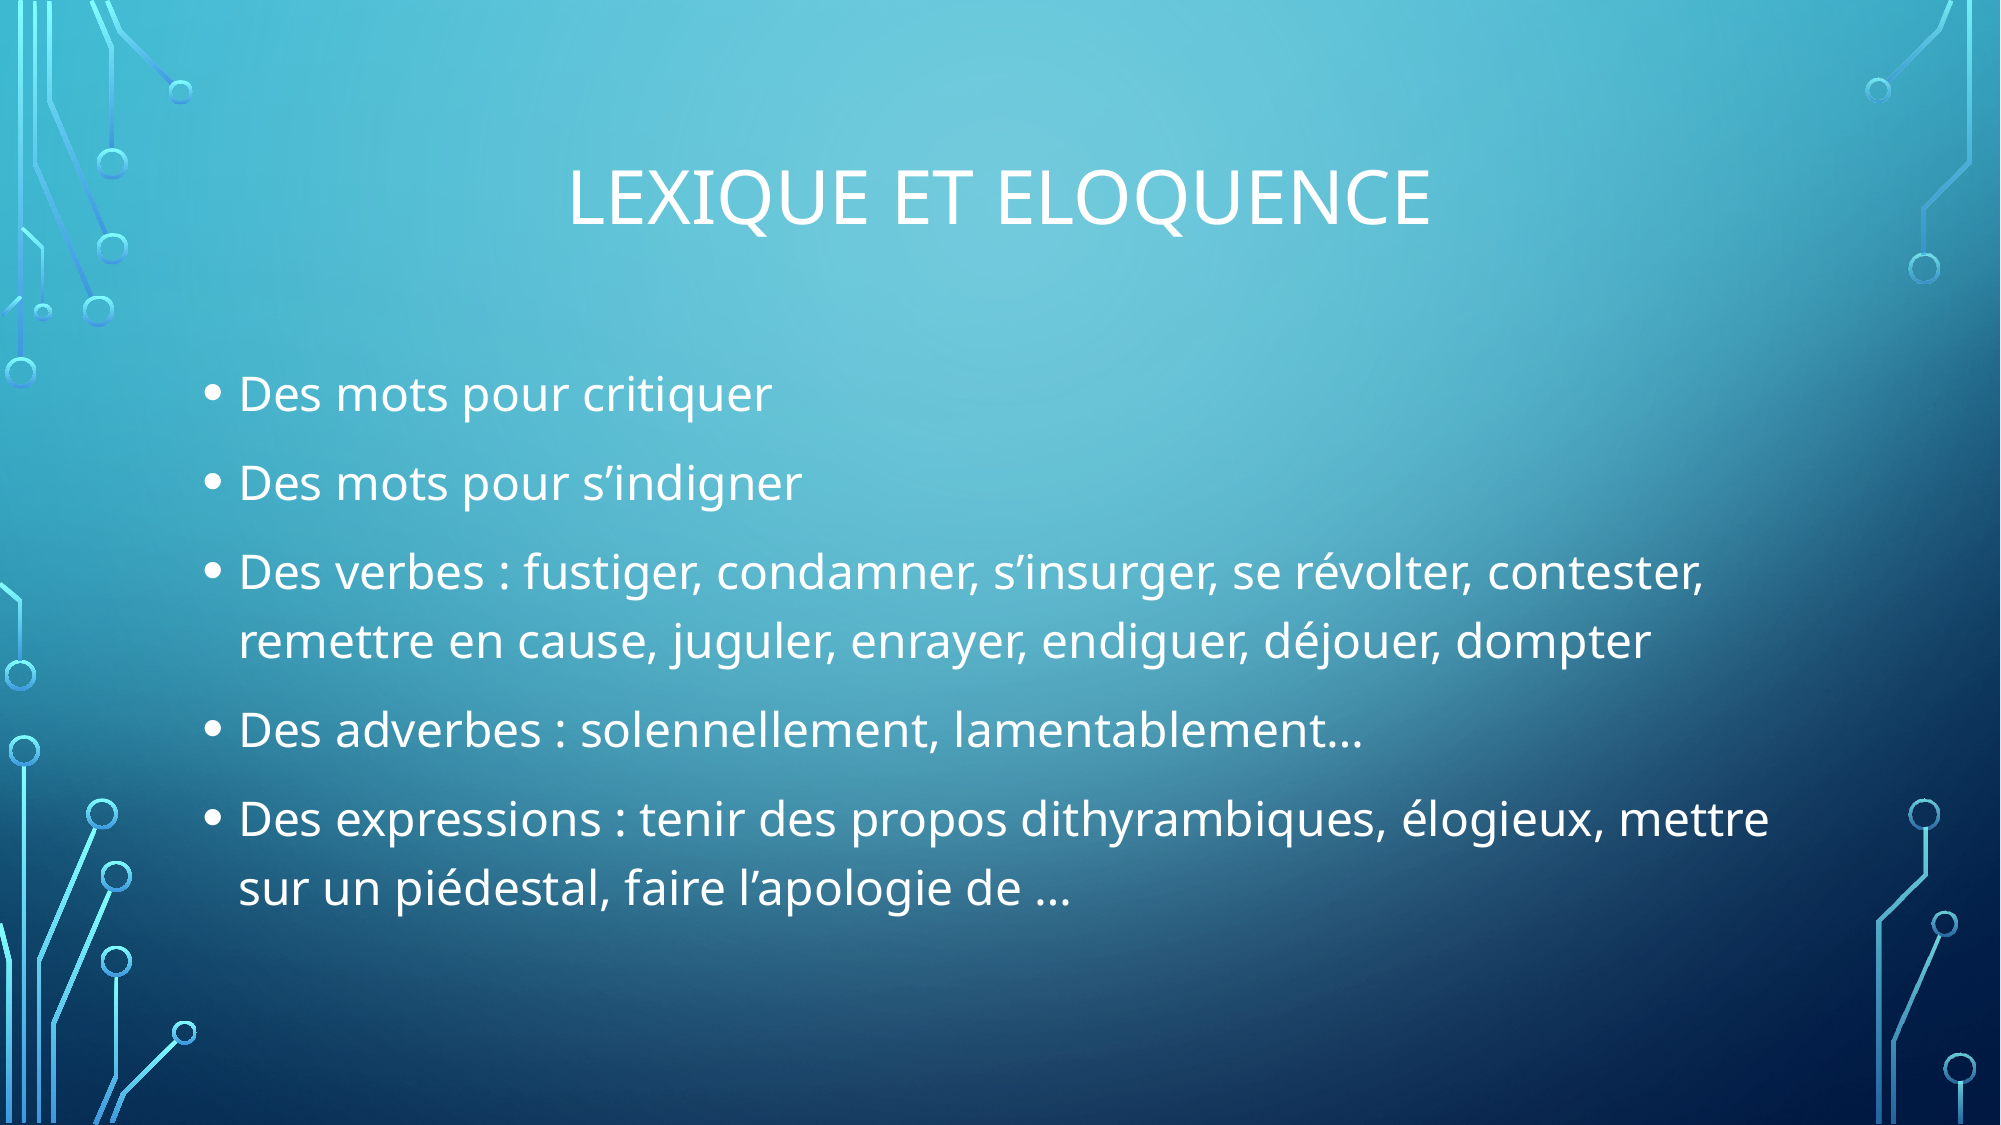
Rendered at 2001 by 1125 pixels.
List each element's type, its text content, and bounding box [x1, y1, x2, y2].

list Des mots pour critiquer Des mots pour s’indigner Des verbes : fustiger, condamner, s’insurger, se révolter, contester, remettre en cause, juguler, enrayer, endiguer, déjouer, dompter Des adverbes : solennellement, lamentablement… Des expressions : tenir des propos dithyrambiques, élogieux, mettre sur un piédestal, faire l’apologie de … [187, 343, 1813, 925]
title LEXIQUE ET ELOQUENCE [187, 78, 1813, 322]
